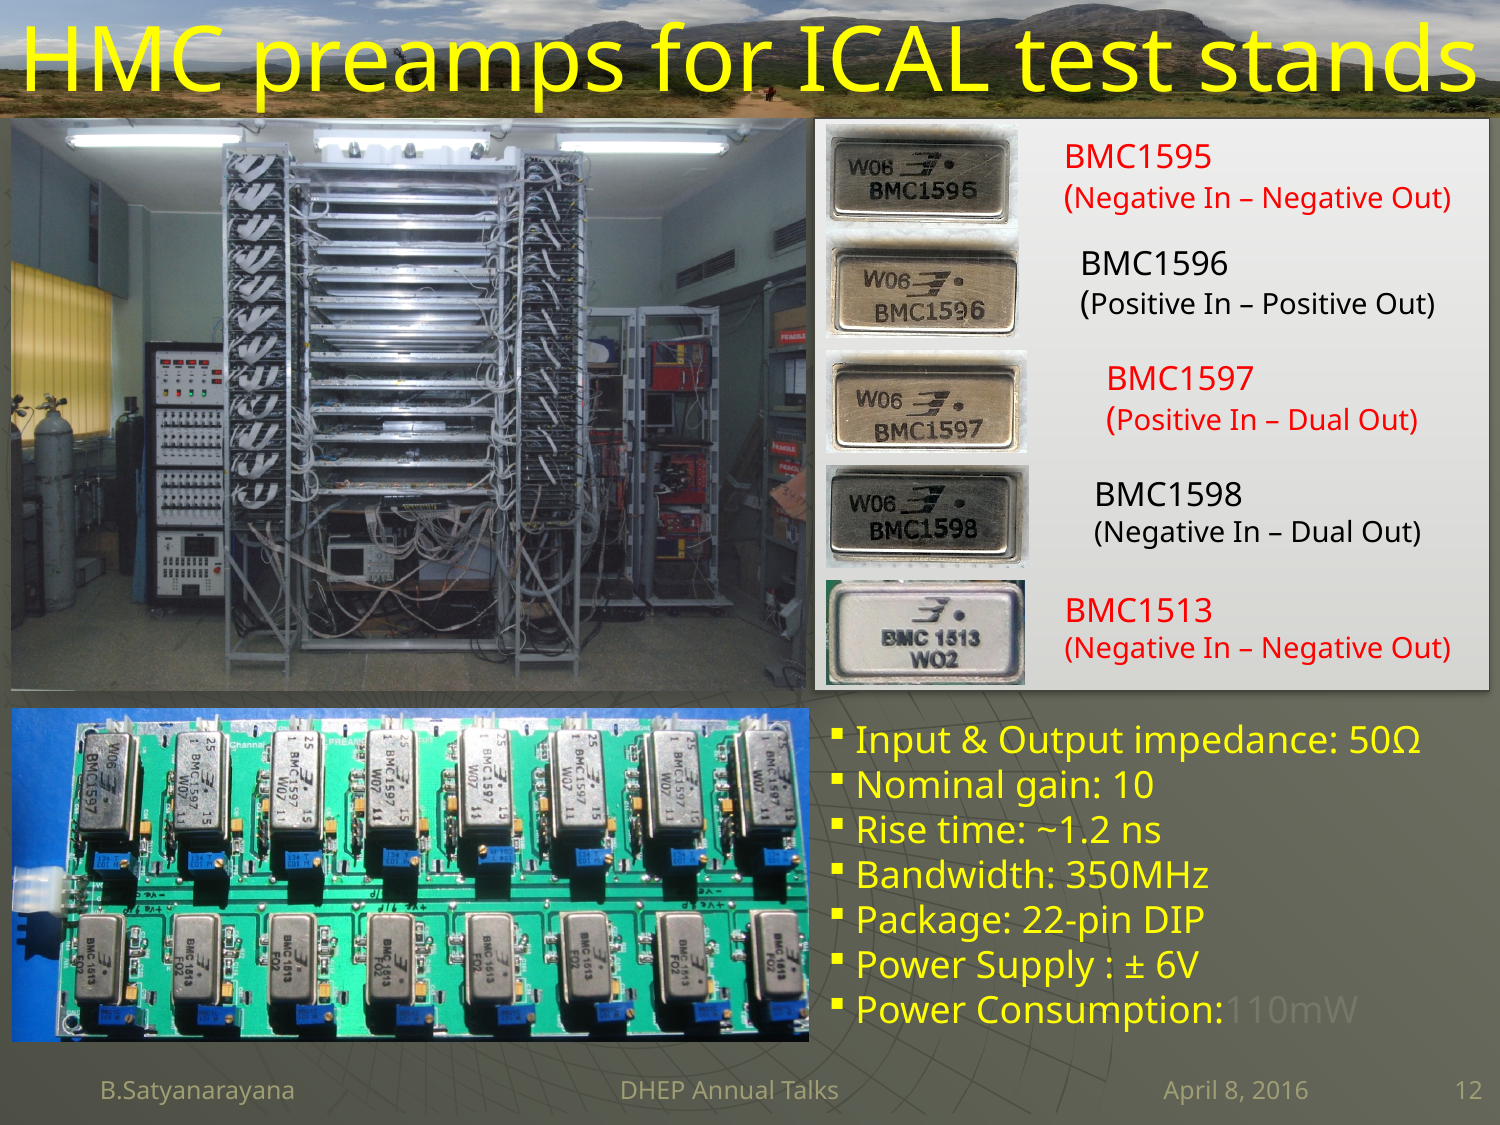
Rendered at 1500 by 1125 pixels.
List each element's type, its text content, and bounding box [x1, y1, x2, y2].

slide_number 12 [1420, 1068, 1499, 1117]
text_box Input & Output impedance: 50Ω Nominal gain: 10 Rise time: ~1.2 ns Bandwidth: 350MHz Package: 22-pin DIP Power Supply : ± 6V Power Consumption:110mW [813, 708, 1490, 1039]
footer B.Satyanarayana DHEP Annual Talks April 8, 2016 [0, 1068, 1412, 1117]
picture [11, 117, 806, 692]
picture [11, 708, 810, 1042]
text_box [813, 117, 1490, 692]
title HMC preamps for ICAL test stands [0, 0, 1500, 119]
